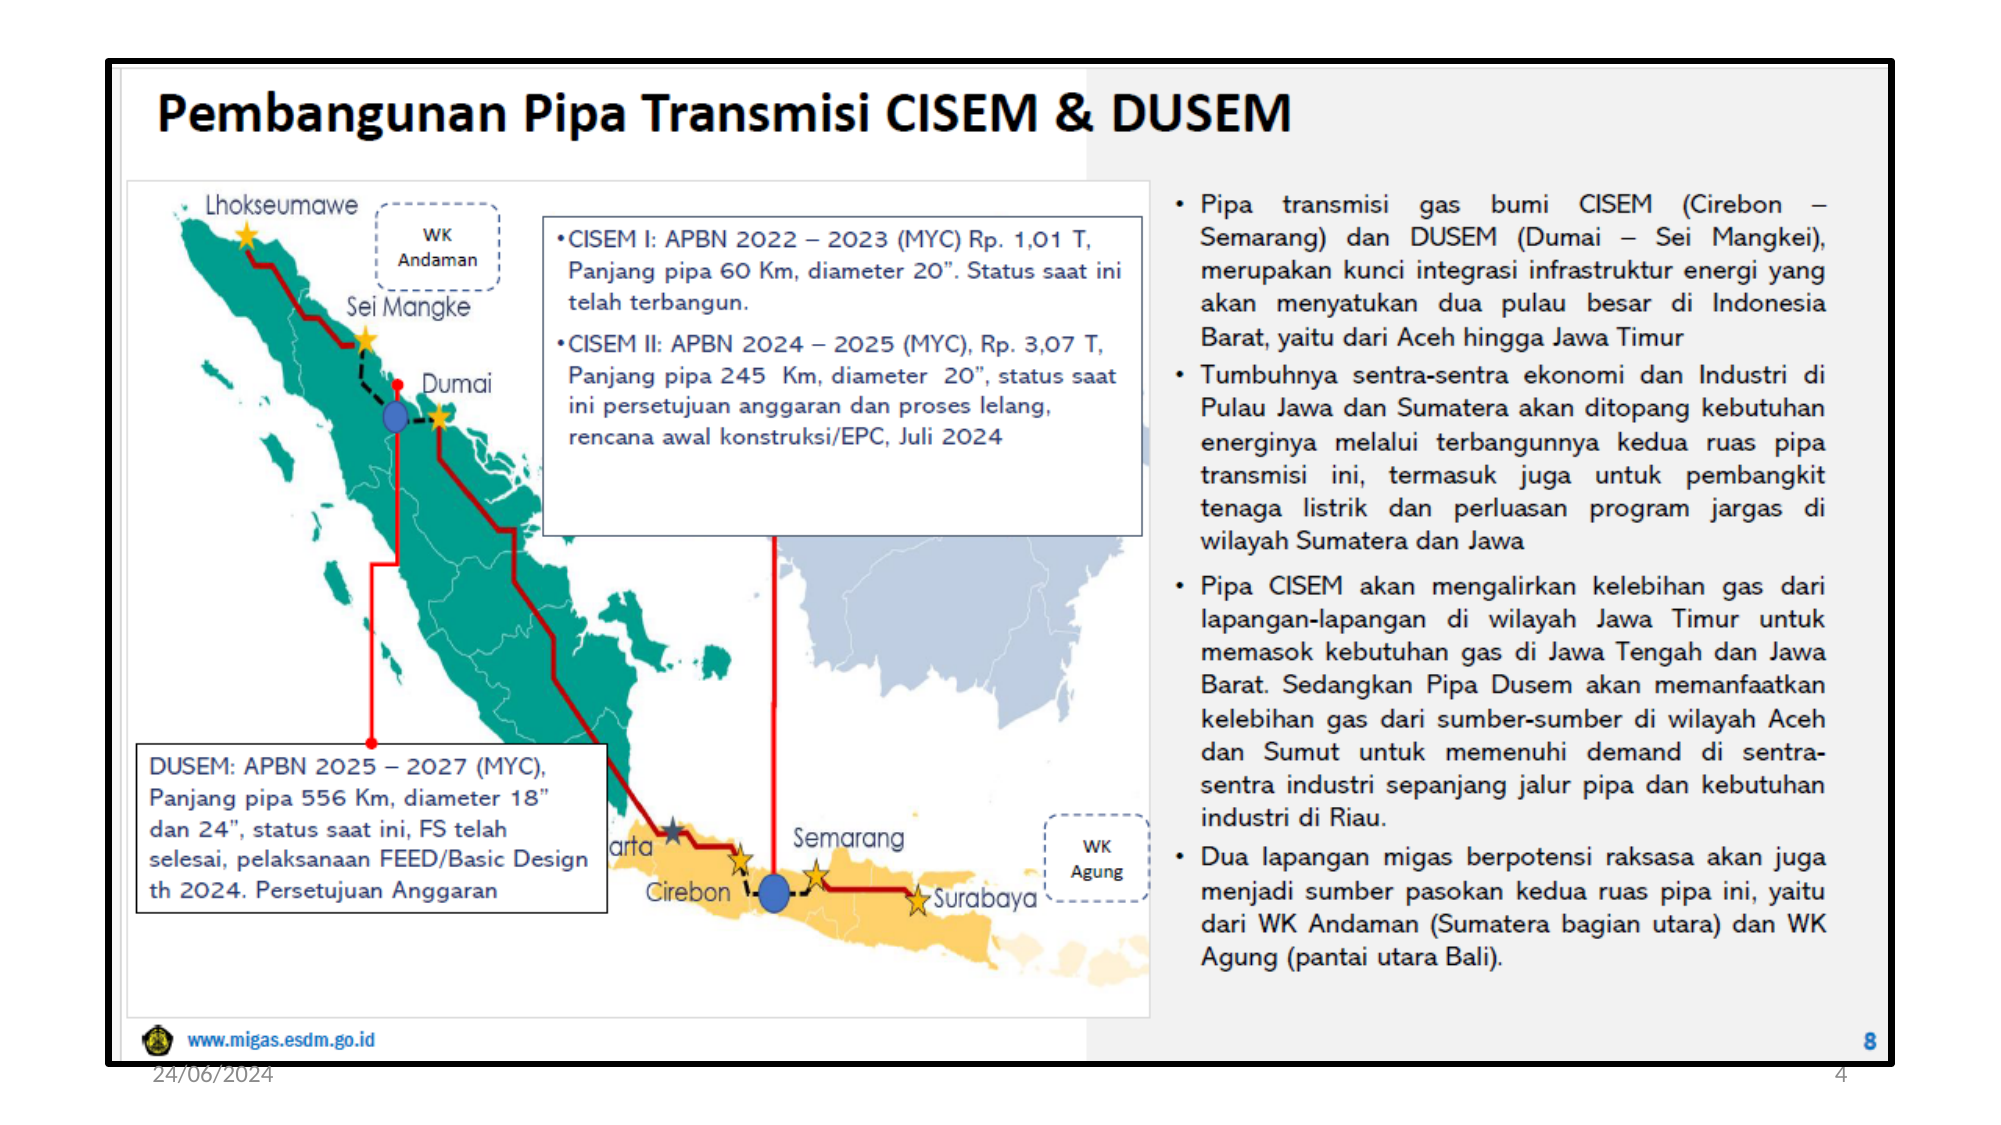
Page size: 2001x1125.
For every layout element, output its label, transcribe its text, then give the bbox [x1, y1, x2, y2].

picture [111, 63, 1889, 1062]
slide_number 4 [1412, 1062, 1863, 1103]
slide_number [137, 1062, 588, 1103]
